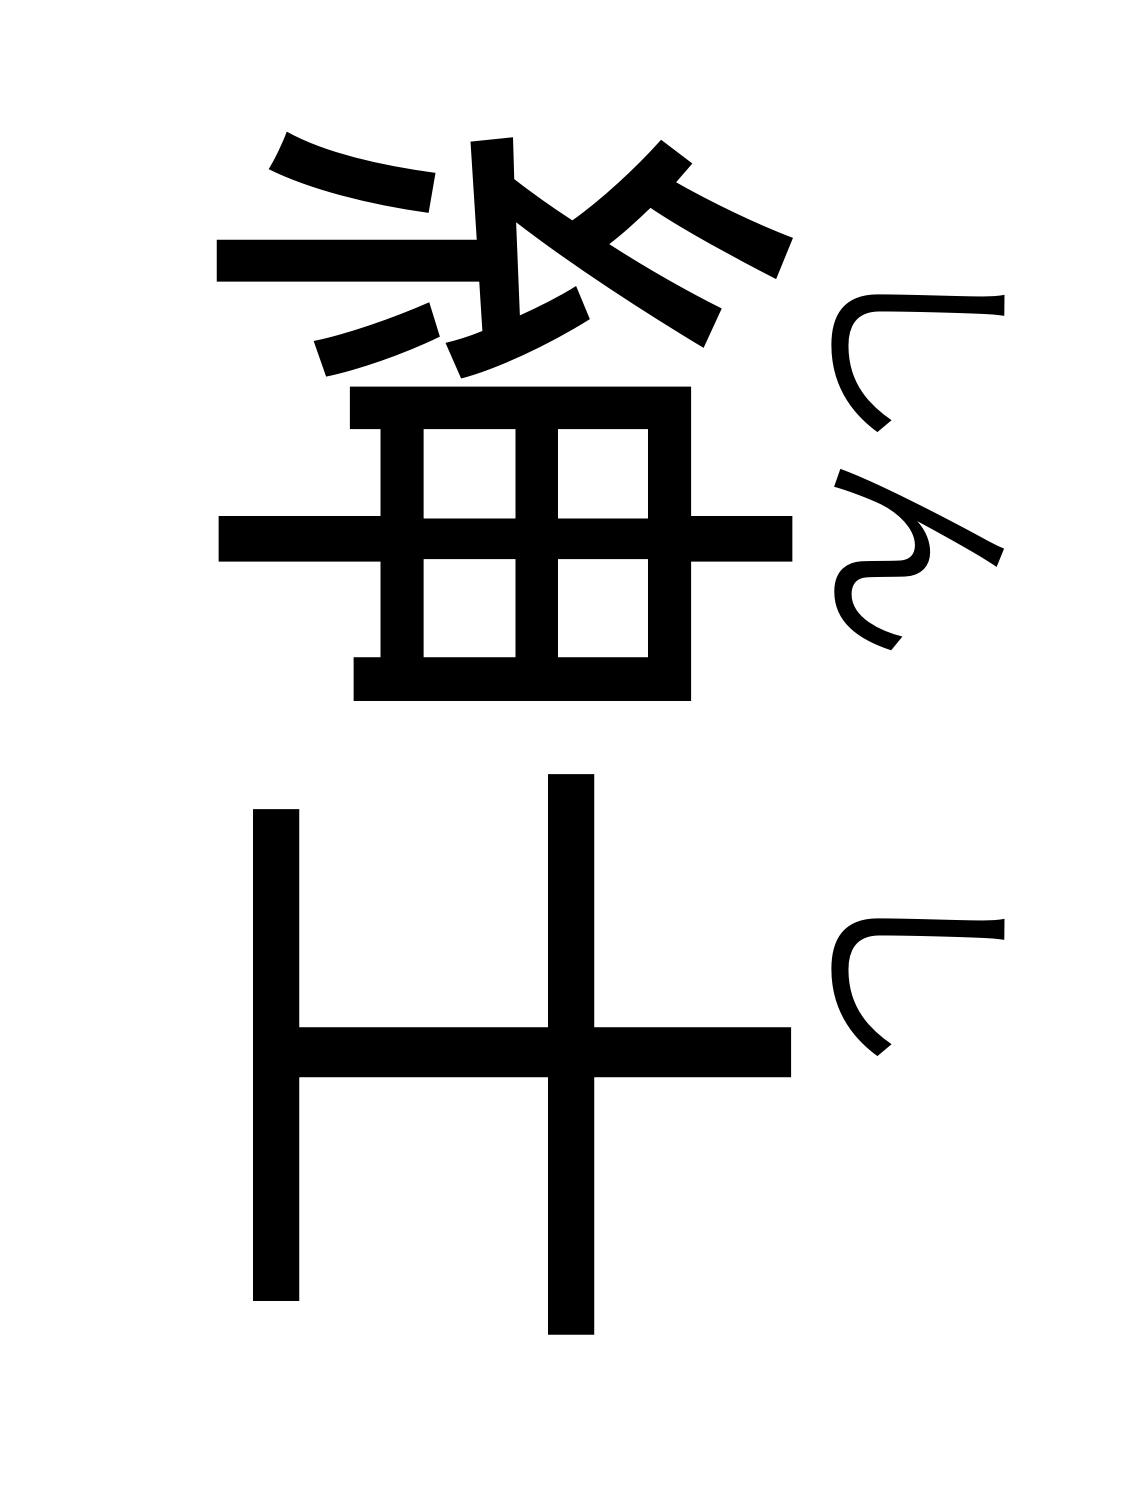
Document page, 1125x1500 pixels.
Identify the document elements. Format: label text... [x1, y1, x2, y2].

text_box しん し [775, 230, 1058, 1435]
text_box 紳士 [135, 116, 894, 1384]
